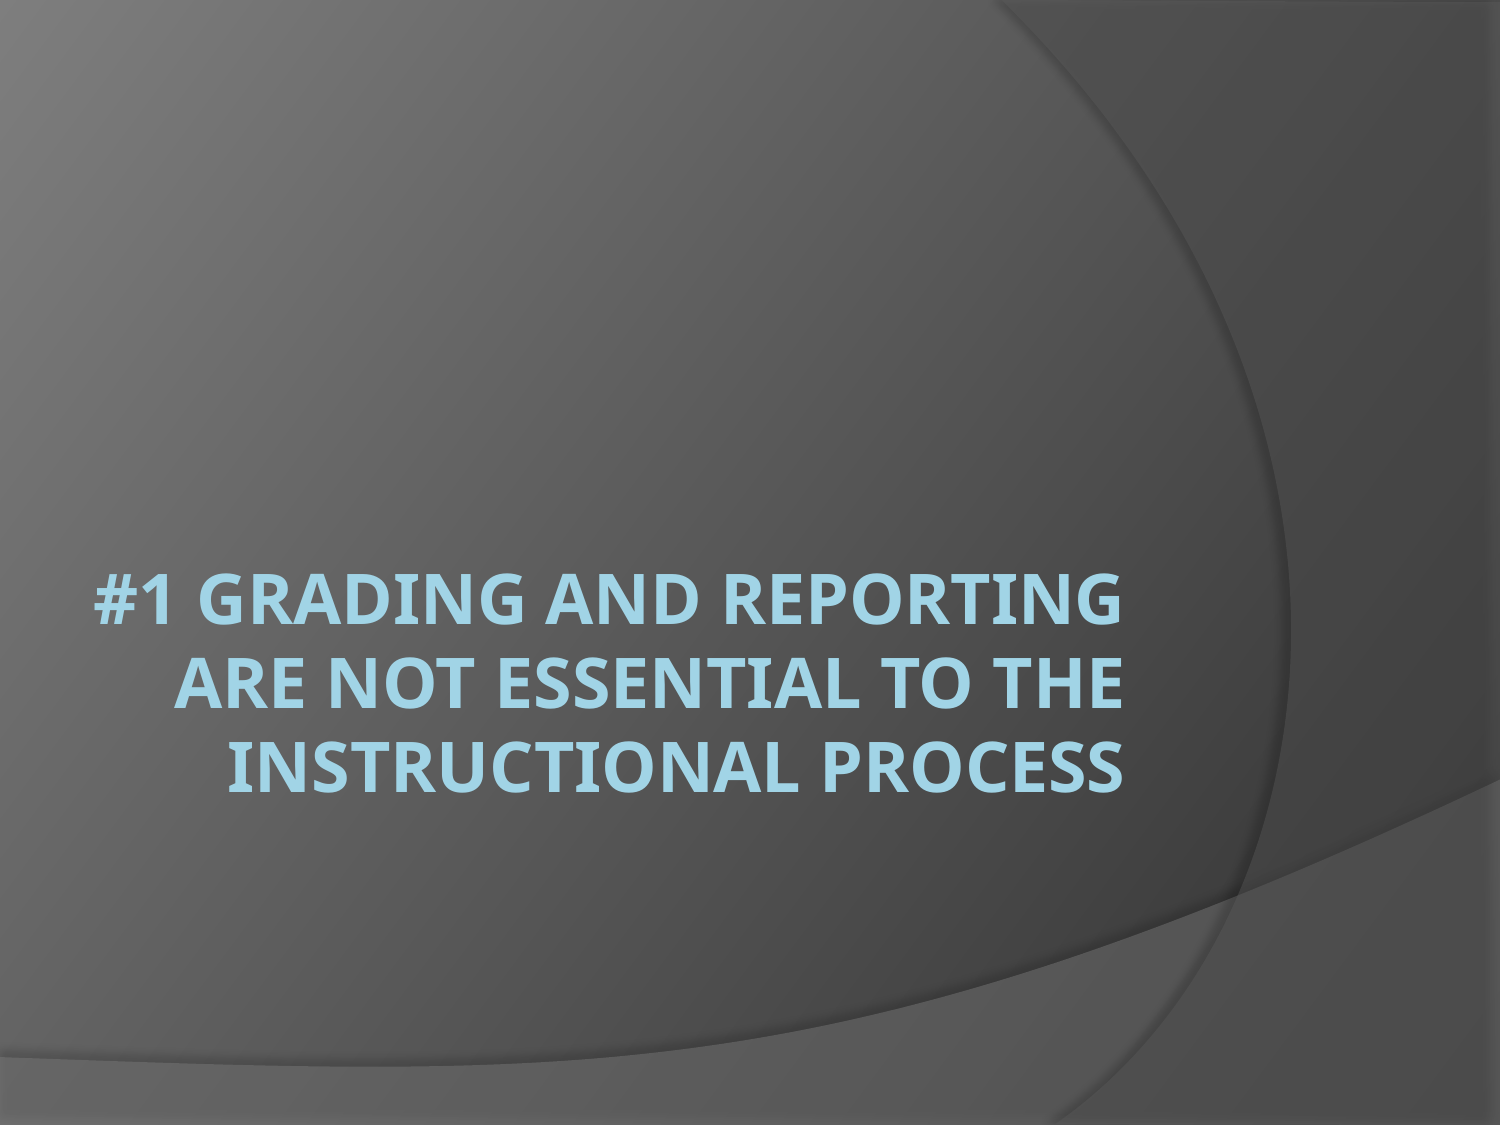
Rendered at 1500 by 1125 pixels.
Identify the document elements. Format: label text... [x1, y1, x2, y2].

title #1 Grading and Reporting are NOT Essential to the Instructional Process [70, 547, 1134, 925]
